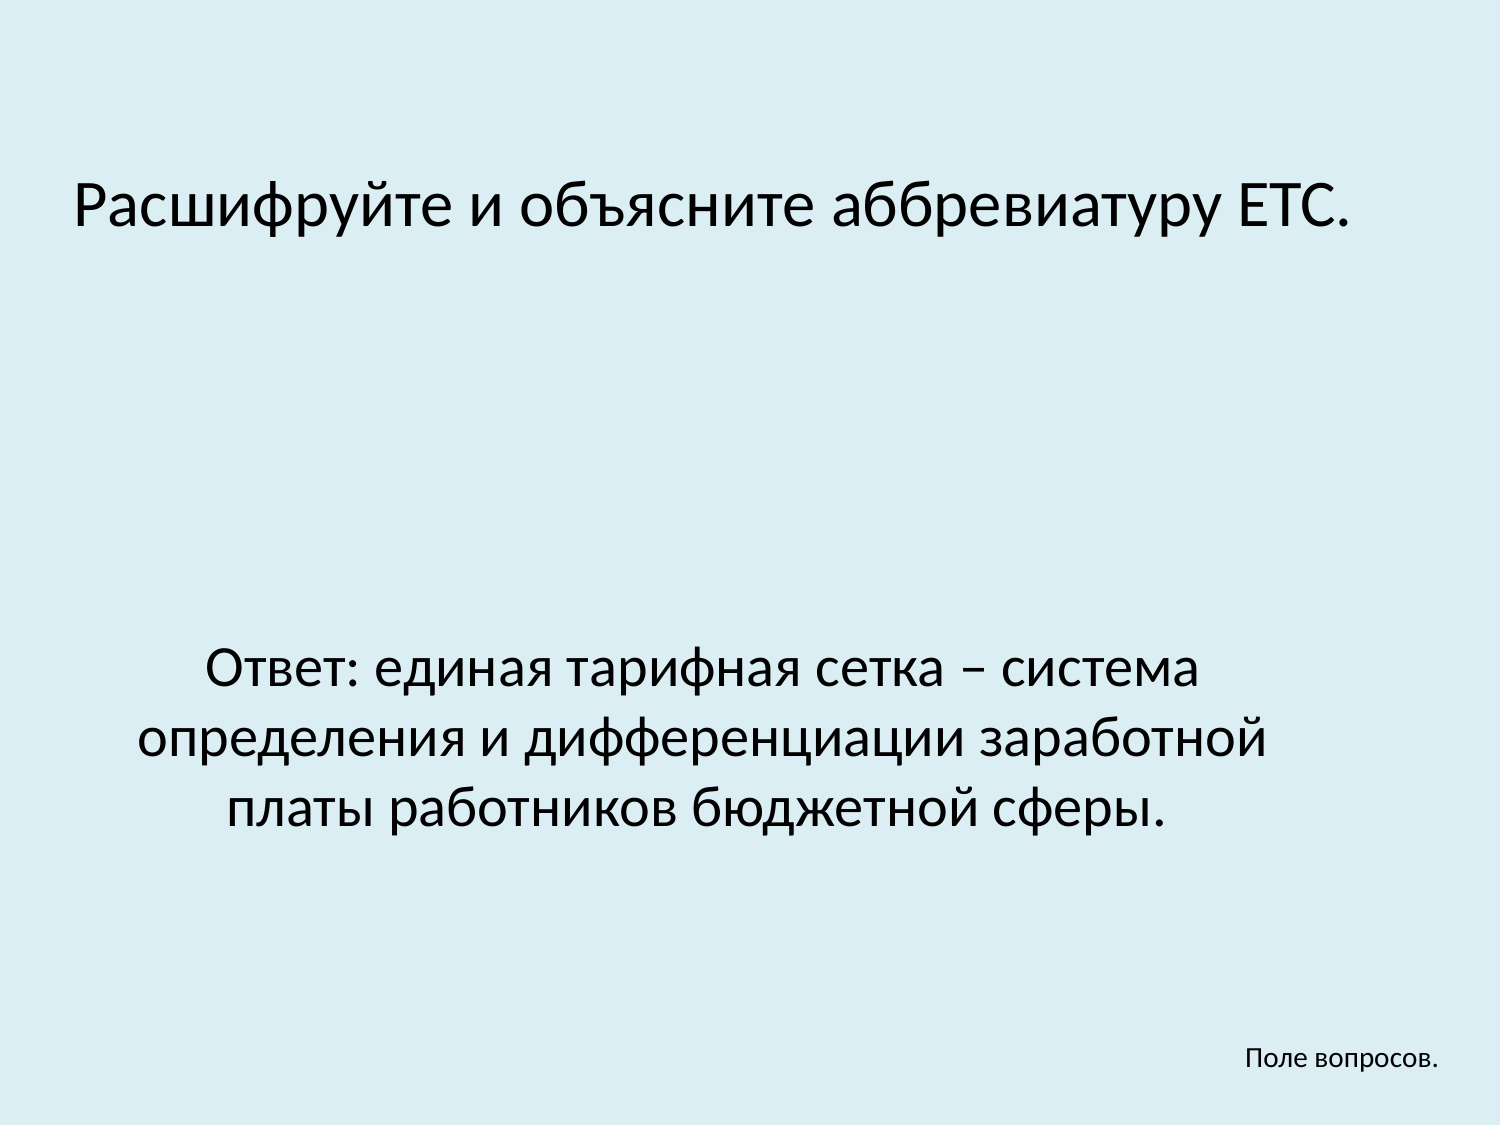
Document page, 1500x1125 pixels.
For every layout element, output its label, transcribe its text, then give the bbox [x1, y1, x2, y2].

text_box Поле вопросов. [1230, 1031, 1465, 1081]
text_box Ответ: единая тарифная сетка – система определения и дифференциации заработной платы работников бюджетной сферы. [93, 621, 1313, 846]
list Расшифруйте и объясните аббревиатуру ЕТС. [58, 58, 1409, 504]
